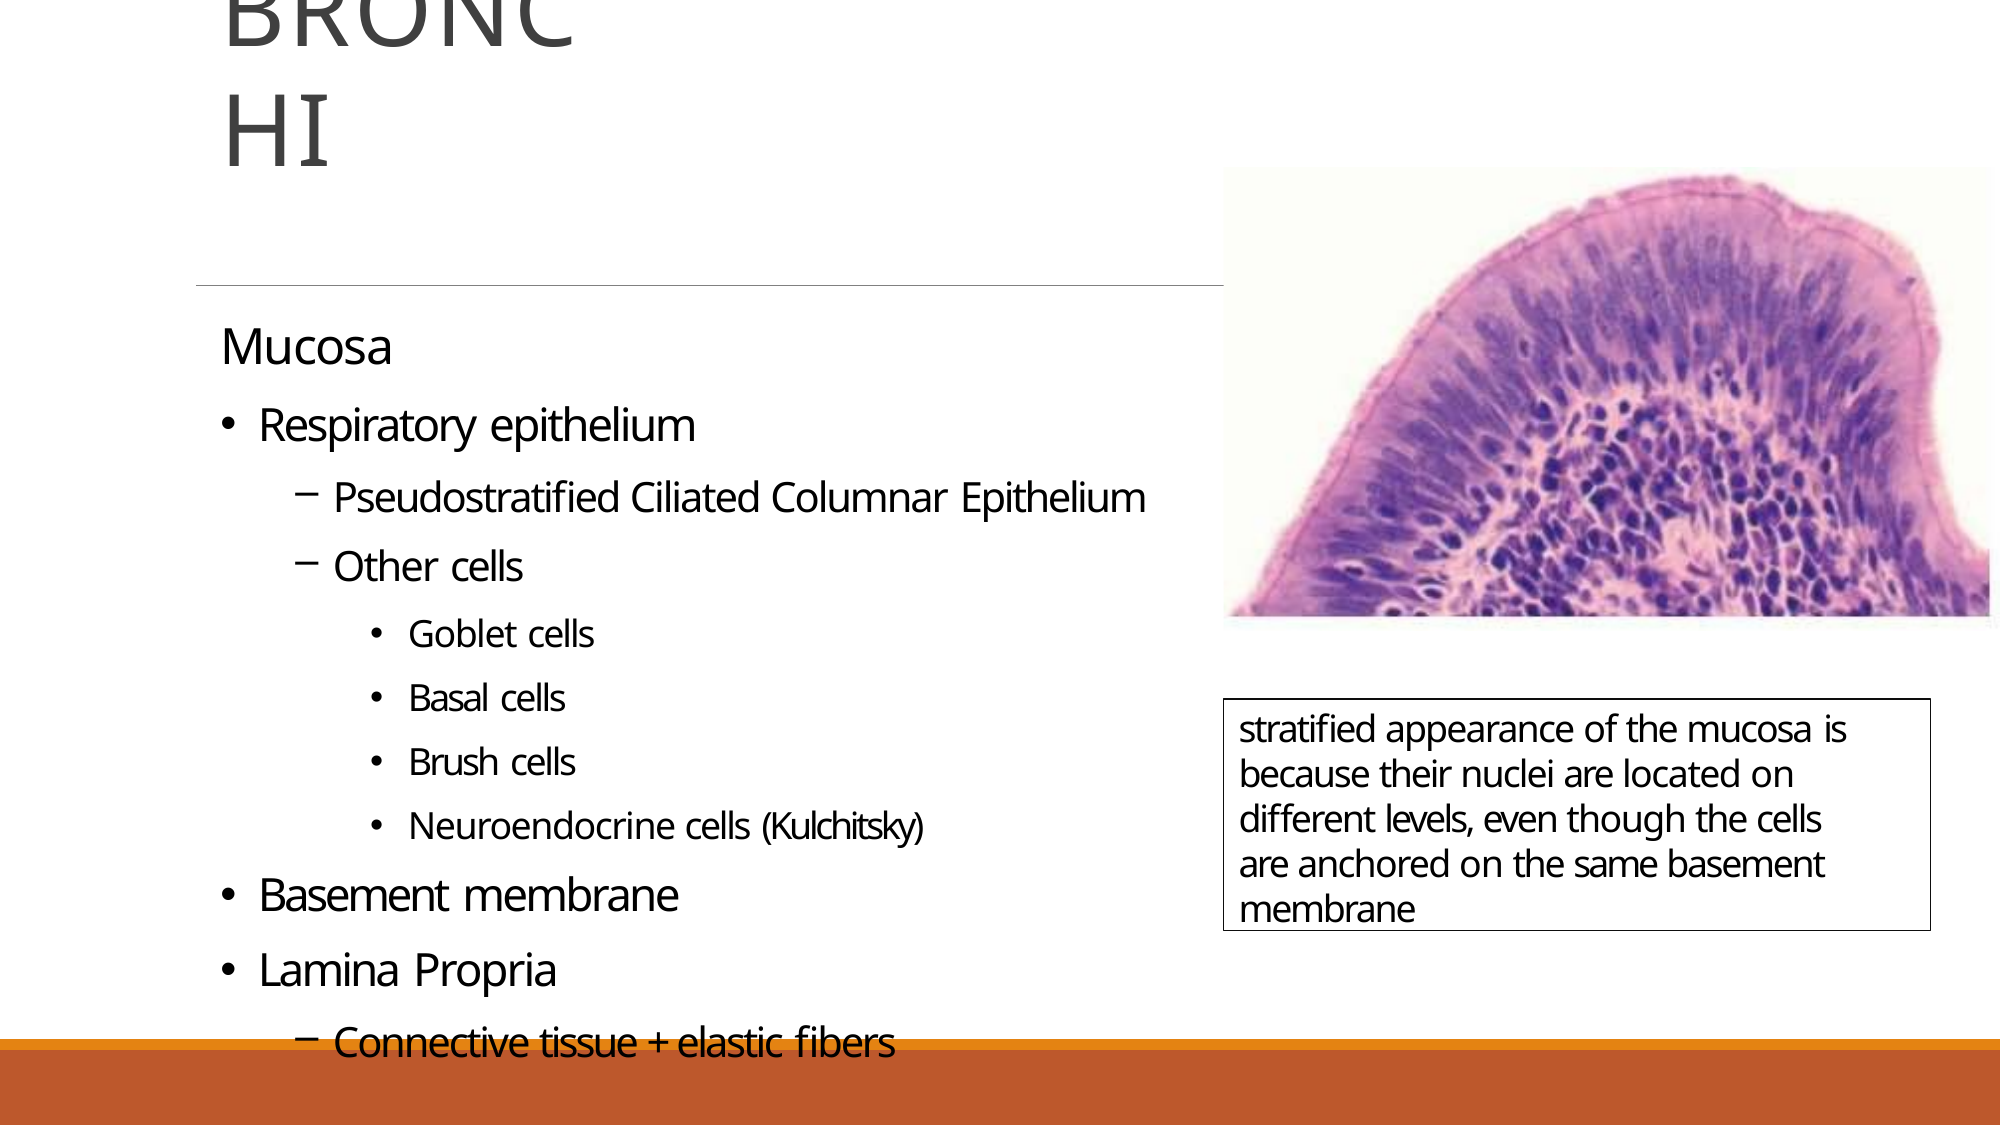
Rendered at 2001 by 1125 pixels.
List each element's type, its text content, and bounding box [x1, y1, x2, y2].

text_box stratified appearance of the mucosa is because their nuclei are located on different levels, even though the cells are anchored on the same basement membrane [1223, 699, 1931, 931]
text_box [1223, 167, 2000, 631]
text_box Mucosa Respiratory epithelium Pseudostratified Ciliated Columnar Epithelium Other cells Goblet cells Basal cells Brush cells Neuroendocrine cells (Kulchitsky) Basement membrane Lamina Propria Connective tissue + elastic fibers [218, 289, 1191, 1066]
title BRONCHI [218, 0, 628, 187]
